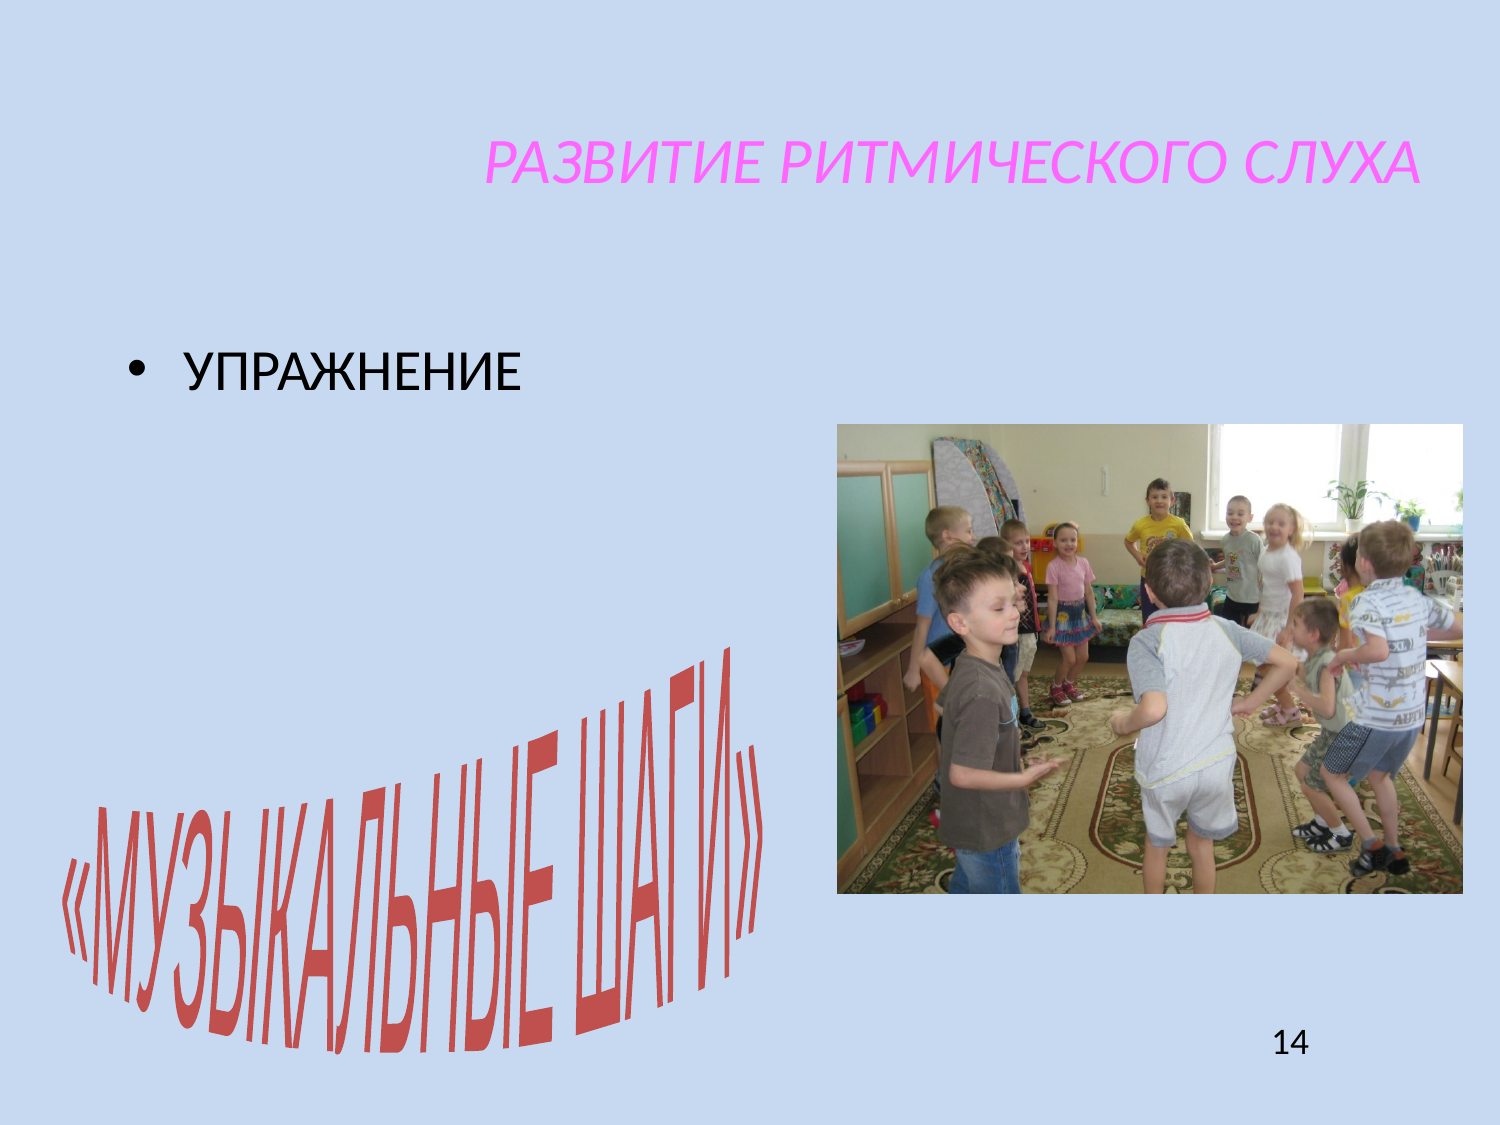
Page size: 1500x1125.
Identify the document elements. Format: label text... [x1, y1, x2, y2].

title РАЗВИТИЕ РИТМИЧЕСКОГО СЛУХА [437, 77, 1469, 238]
list УПРАЖНЕНИЕ [111, 324, 737, 1000]
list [837, 424, 1463, 894]
slide_number 14 [1180, 1008, 1494, 1072]
